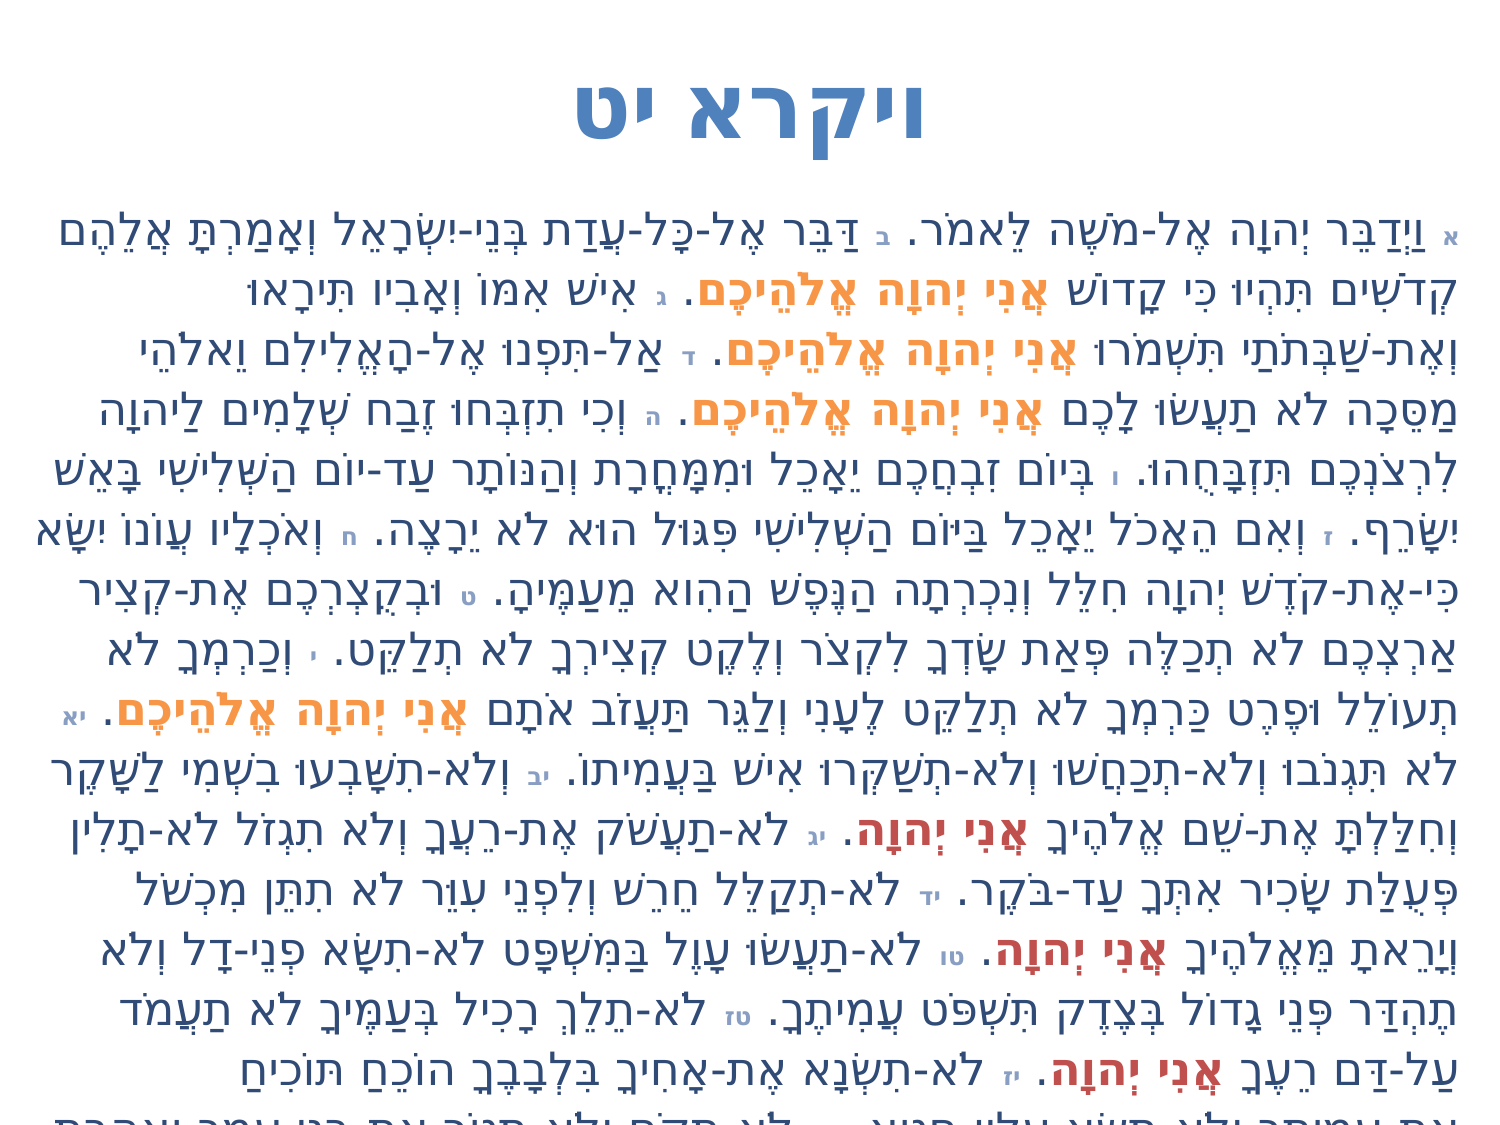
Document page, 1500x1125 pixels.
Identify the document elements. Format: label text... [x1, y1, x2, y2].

list א וַיְדַבֵּר יְהוָה אֶל-מֹשֶׁה לֵּאמֹר. ב דַּבֵּר אֶל-כָּל-עֲדַת בְּנֵי-יִשְׂרָאֵל וְאָמַרְתָּ אֲלֵהֶם קְדֹשִׁים תִּהְיוּ כִּי קָדוֹשׁ אֲנִי יְהוָה אֱלֹהֵיכֶם. ג אִישׁ אִמּוֹ וְאָבִיו תִּירָאוּ וְאֶת-שַׁבְּתֹתַי תִּשְׁמֹרוּ אֲנִי יְהוָה אֱלֹהֵיכֶם. ד אַל-תִּפְנוּ אֶל-הָאֱלִילִם וֵאלֹהֵי מַסֵּכָה לֹא תַעֲשׂוּ לָכֶם אֲנִי יְהוָה אֱלֹהֵיכֶם. ה וְכִי תִזְבְּחוּ זֶבַח שְׁלָמִים לַיהוָה לִרְצֹנְכֶם תִּזְבָּחֻהוּ. ו בְּיוֹם זִבְחֲכֶם יֵאָכֵל וּמִמָּחֳרָת וְהַנּוֹתָר עַד-יוֹם הַשְּׁלִישִׁי בָּאֵשׁ יִשָּׂרֵף. ז וְאִם הֵאָכֹל יֵאָכֵל בַּיּוֹם הַשְּׁלִישִׁי פִּגּוּל הוּא לֹא יֵרָצֶה. ח וְאֹכְלָיו עֲו‍ֹנוֹ יִשָּׂא כִּי-אֶת-קֹדֶשׁ יְהוָה חִלֵּל וְנִכְרְתָה הַנֶּפֶשׁ הַהִוא מֵעַמֶּיהָ. ט וּבְקֻצְרְכֶם אֶת-קְצִיר אַרְצְכֶם לֹא תְכַלֶּה פְּאַת שָׂדְךָ לִקְצֹר וְלֶקֶט קְצִירְךָ לֹא תְלַקֵּט. י וְכַרְמְךָ לֹא תְעוֹלֵל וּפֶרֶט כַּרְמְךָ לֹא תְלַקֵּט לֶעָנִי וְלַגֵּר תַּעֲזֹב אֹתָם אֲנִי יְהוָה אֱלֹהֵיכֶם. יא לֹא תִּגְנֹבוּ וְלֹא-תְכַחֲשׁוּ וְלֹא-תְשַׁקְּרוּ אִישׁ בַּעֲמִיתוֹ. יב וְלֹא-תִשָּׁבְעוּ בִשְׁמִי לַשָּׁקֶר וְחִלַּלְתָּ אֶת-שֵׁם אֱלֹהֶיךָ אֲנִי יְהוָה. יג לֹא-תַעֲשֹׁק אֶת-רֵעֲךָ וְלֹא תִגְזֹל לֹא-תָלִין פְּעֻלַּת שָׂכִיר אִתְּךָ עַד-בֹּקֶר. יד לֹא-תְקַלֵּל חֵרֵשׁ וְלִפְנֵי עִוֵּר לֹא תִתֵּן מִכְשֹׁל וְיָרֵאתָ מֵּאֱלֹהֶיךָ אֲנִי יְהוָה. טו לֹא-תַעֲשׂוּ עָוֶל בַּמִּשְׁפָּט לֹא-תִשָּׂא פְנֵי-דָל וְלֹא תֶהְדַּר פְּנֵי גָדוֹל בְּצֶדֶק תִּשְׁפֹּט עֲמִיתֶךָ. טז לֹא-תֵלֵךְ רָכִיל בְּעַמֶּיךָ לֹא תַעֲמֹד עַל-דַּם רֵעֶךָ אֲנִי יְהוָה. יז לֹא-תִשְׂנָא אֶת-אָחִיךָ בִּלְבָבֶךָ הוֹכֵחַ תּוֹכִיחַ אֶת-עֲמִיתֶךָ וְלֹא-תִשָּׂא עָלָיו חֵטְא. יח לֹא-תִקֹּם וְלֹא-תִטֹּר אֶת-בְּנֵי עַמֶּךָ וְאָהַבְתָּ לְרֵעֲךָ כָּמוֹךָ אֲנִי יְהוָה. יט אֶת-חֻקֹּתַי תִּשְׁמֹרוּ בְּהֶמְתְּךָ לֹא-תַרְבִּיעַ כִּלְאַיִם שָׂדְךָ לֹא-תִזְרַע כִּלְאָיִם וּבֶגֶד כִּלְאַיִם שַׁעַטְנֵז לֹא יַעֲלֶה עָלֶיךָ. [12, 187, 1475, 1100]
title ויקרא יט [75, 4, 1425, 187]
